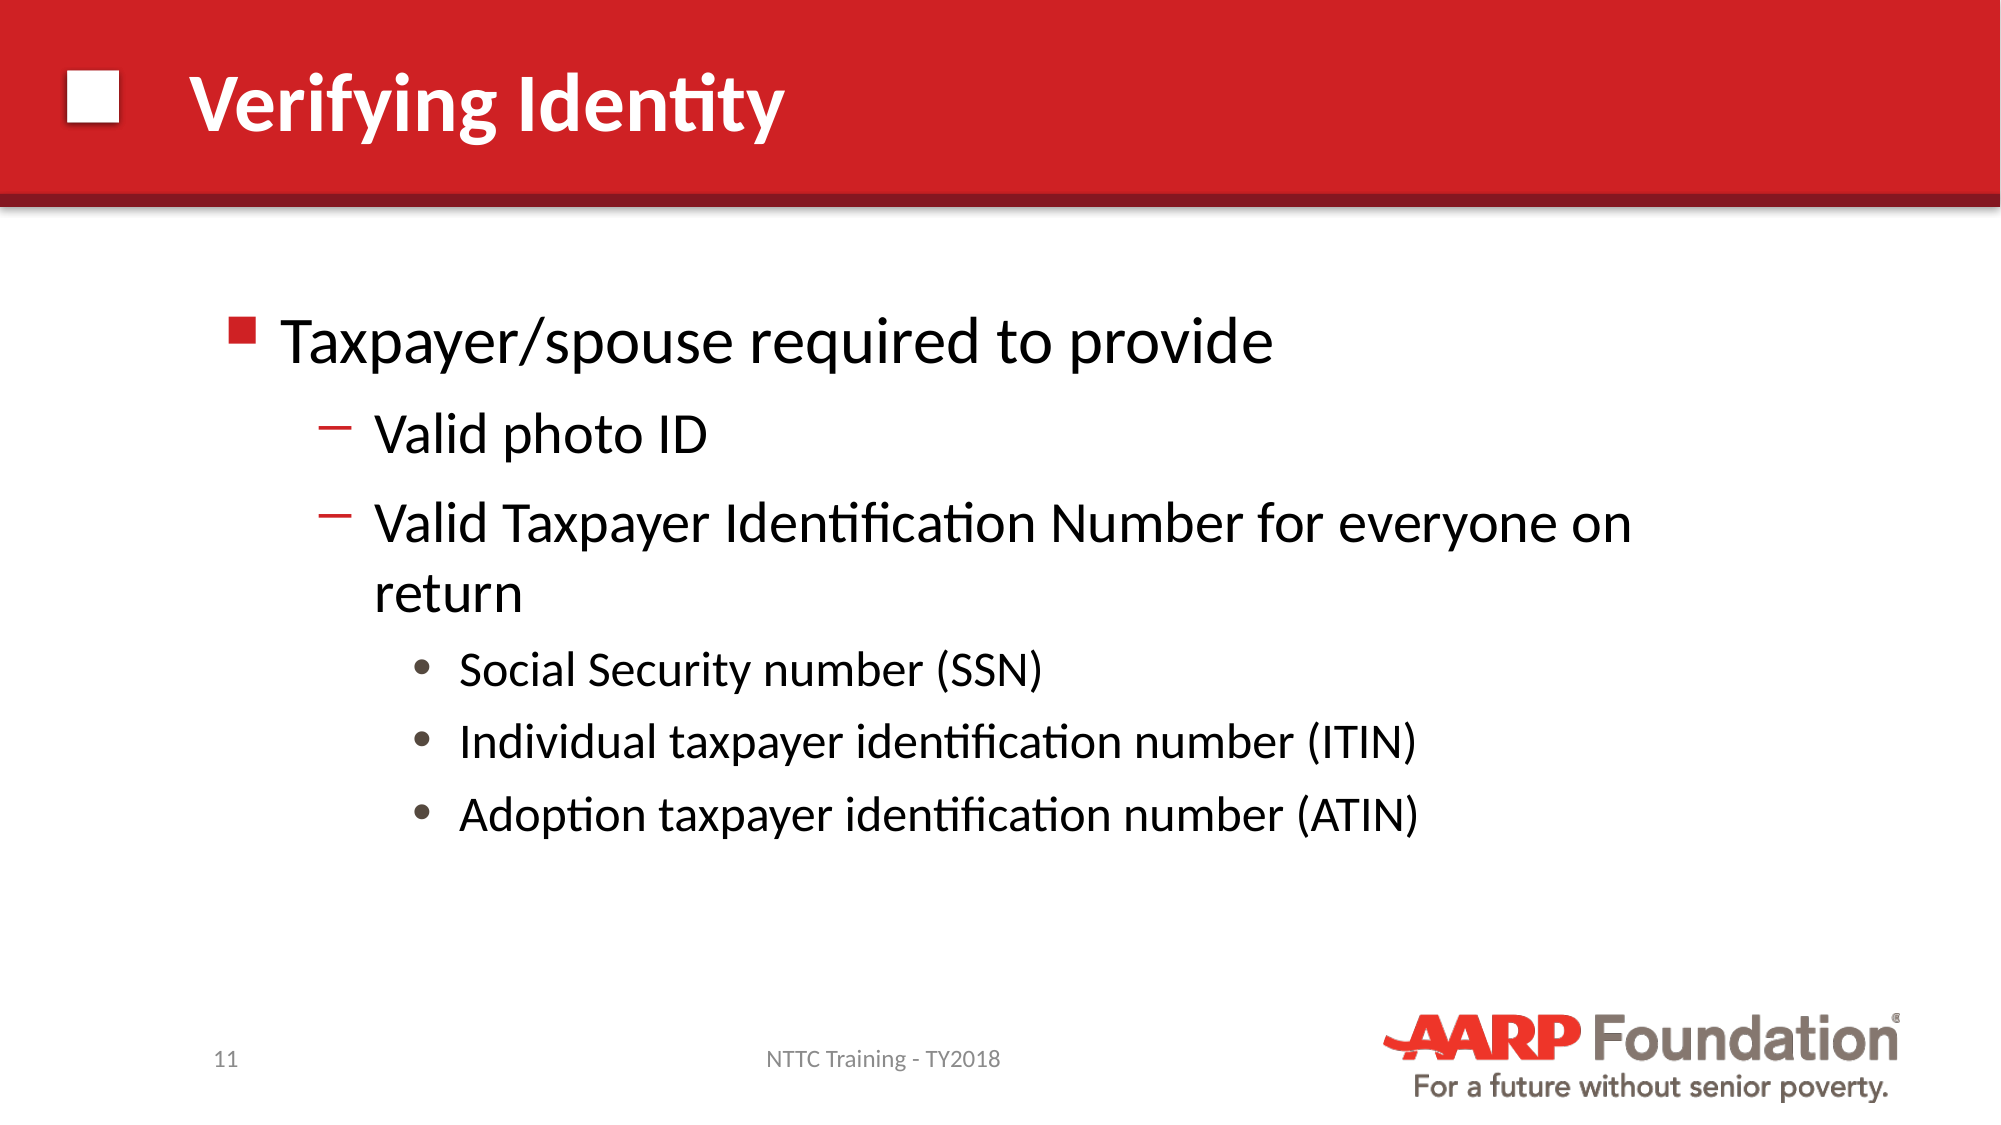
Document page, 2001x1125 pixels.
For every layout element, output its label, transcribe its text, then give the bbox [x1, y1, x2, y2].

list Taxpayer/spouse required to provide Valid photo ID Valid Taxpayer Identification Number for everyone on return Social Security number (SSN) Individual taxpayer identification number (ITIN) Adoption taxpayer identification number (ATIN) [209, 288, 1810, 949]
footer NTTC Training - TY2018 [570, 1027, 1204, 1088]
slide_number 11 [99, 1027, 254, 1088]
title Verifying Identity [174, 4, 1775, 193]
